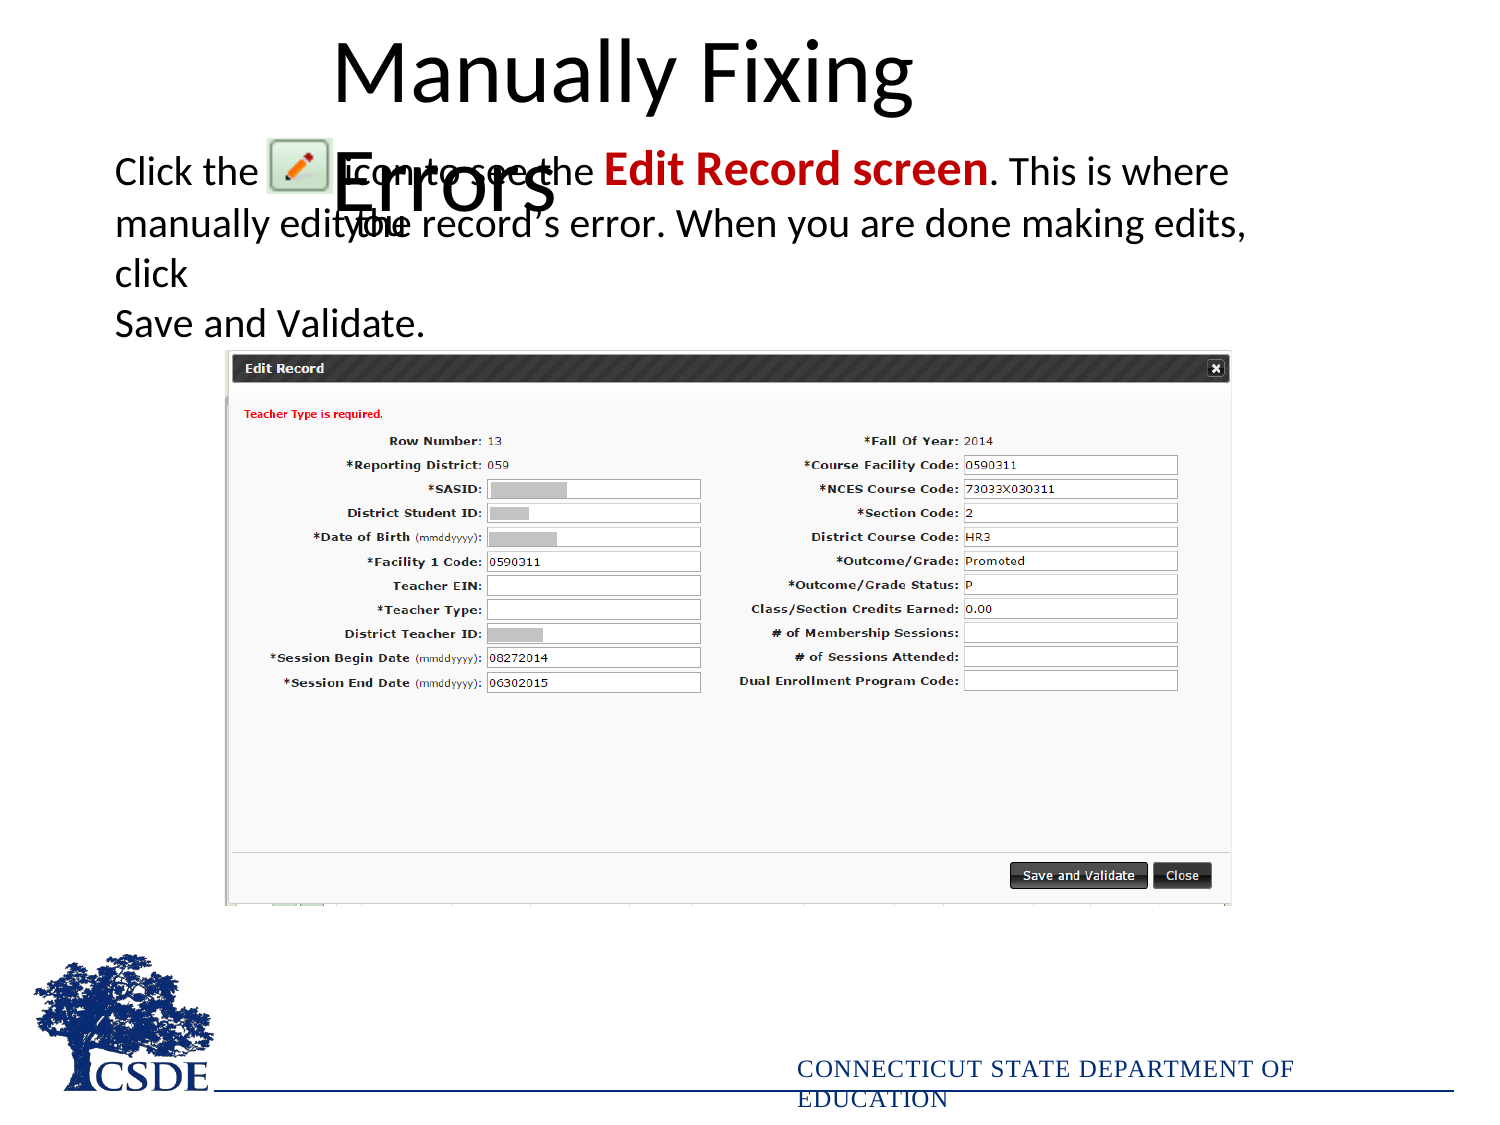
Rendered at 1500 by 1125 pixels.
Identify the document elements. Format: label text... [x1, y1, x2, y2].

text_box icon to see the Edit Record screen. This is where you [341, 134, 1299, 195]
text_box manually edit the record’s error. When you are done making edits, click Save and Validate. [112, 195, 1320, 300]
text_box CONNECTICUT STATE DEPARTMENT OF EDUCATION [795, 1052, 1452, 1085]
text_box Click the [112, 143, 262, 195]
text_box [224, 350, 1232, 906]
picture [33, 954, 214, 1091]
text_box [266, 138, 334, 194]
text_box Manually Fixing Errors [329, 10, 1160, 128]
